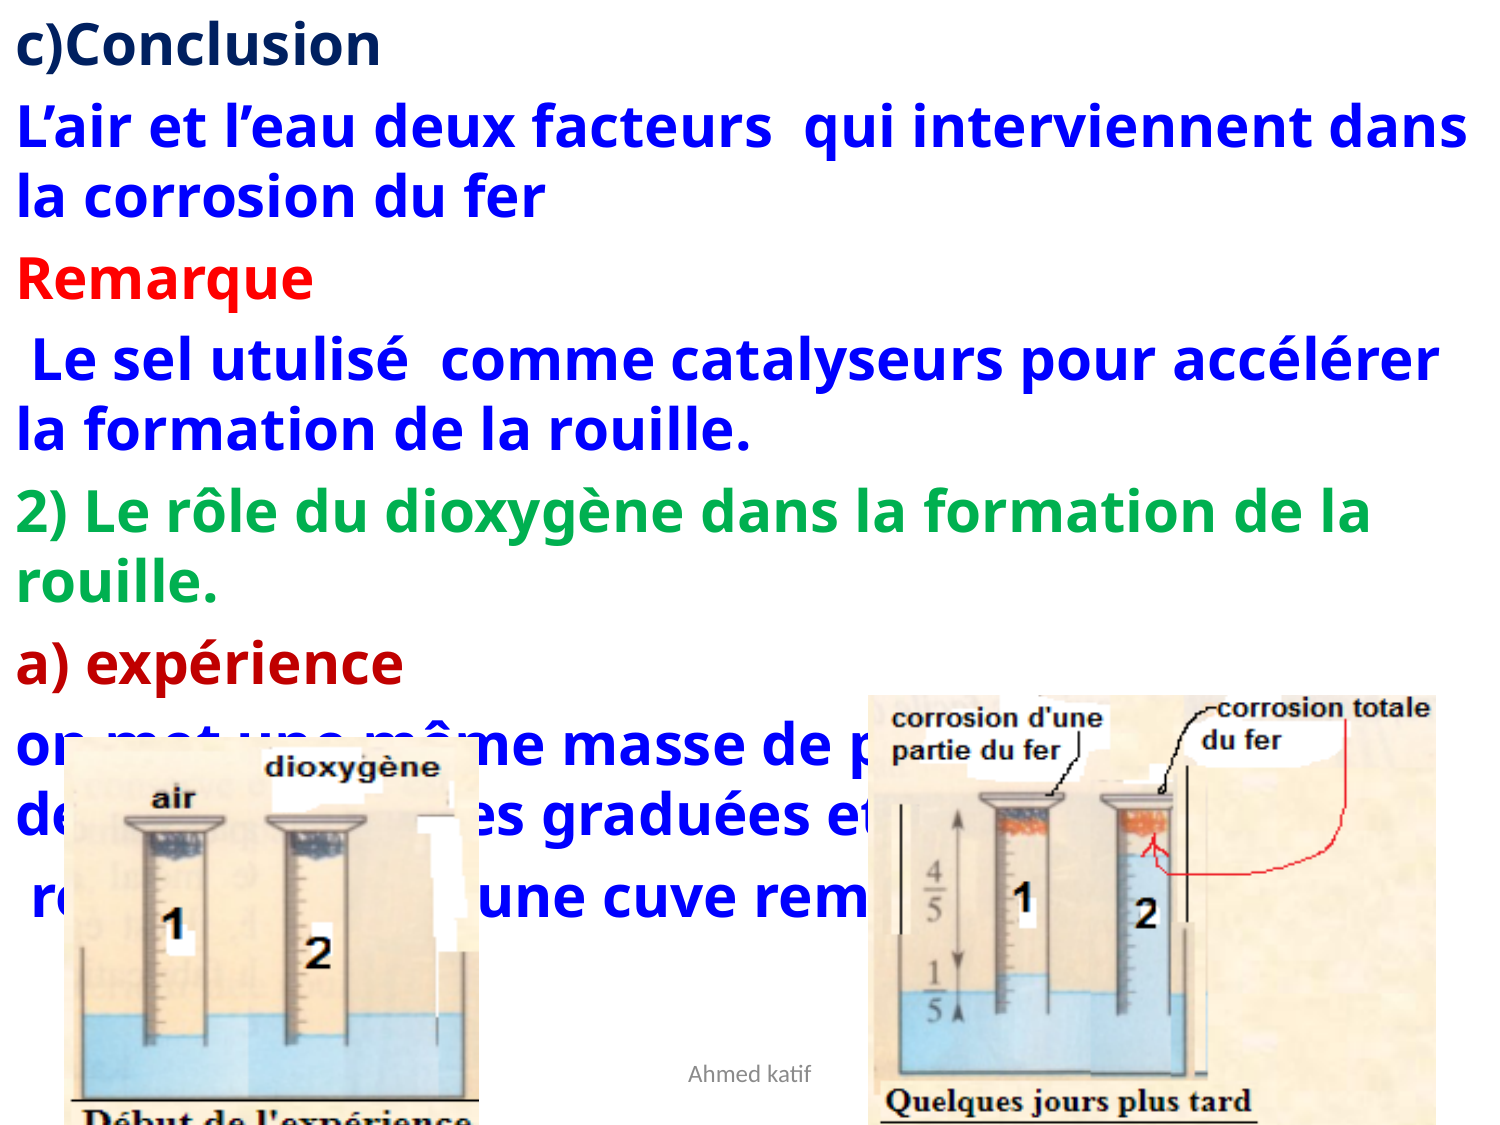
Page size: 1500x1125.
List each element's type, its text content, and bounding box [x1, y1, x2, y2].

picture [867, 695, 1436, 1125]
picture [64, 737, 479, 1125]
footer Ahmed katif [512, 1042, 862, 1103]
list c)Conclusion L’air et l’eau deux facteurs qui interviennent dans la corrosion du fer Remarque Le sel utulisé comme catalyseurs pour accélérer la formation de la rouille. 2) Le rôle du dioxygène dans la formation de la rouille. a) expérience on met une même masse de paille de fer dans deux éprouvettes graduées et retournées sur une cuve remplie d'eau. [0, 0, 1500, 1125]
